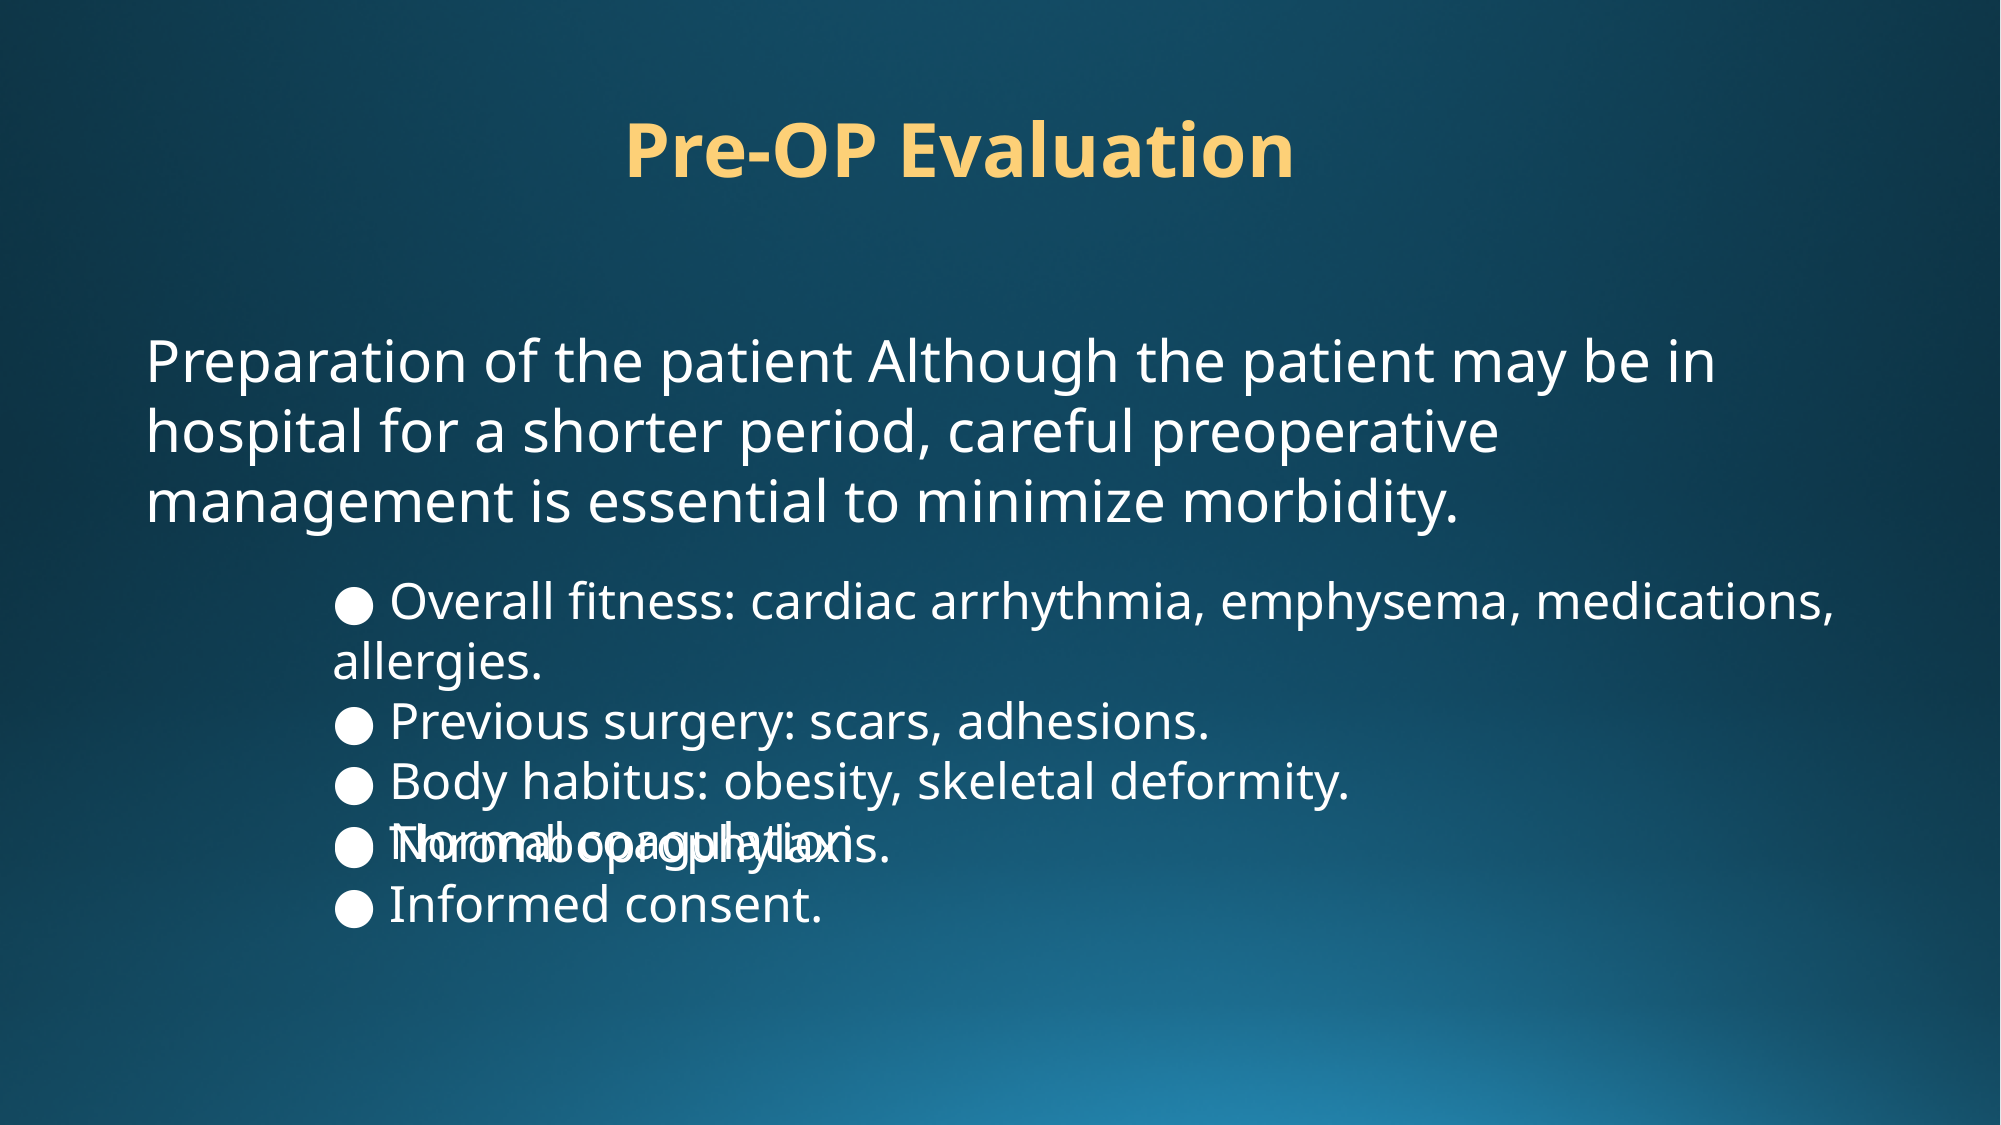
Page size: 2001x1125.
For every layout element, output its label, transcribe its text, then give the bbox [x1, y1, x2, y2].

picture [0, 0, 2001, 1125]
text_box Preparation of the patient Although the patient may be in hospital for a shorter period, careful preoperative management is essential to minimize morbidity. [131, 316, 1831, 542]
text_box ● Overall fitness: cardiac arrhythmia, emphysema, medications, allergies. ● Previous surgery: scars, adhesions. ● Body habitus: obesity, skeletal deformity. ● Normal coagulation [317, 562, 1923, 878]
text_box Pre-OP Evaluation [609, 94, 1799, 200]
text_box ● Thromboprophylaxis. ● Informed consent. [317, 804, 1318, 940]
